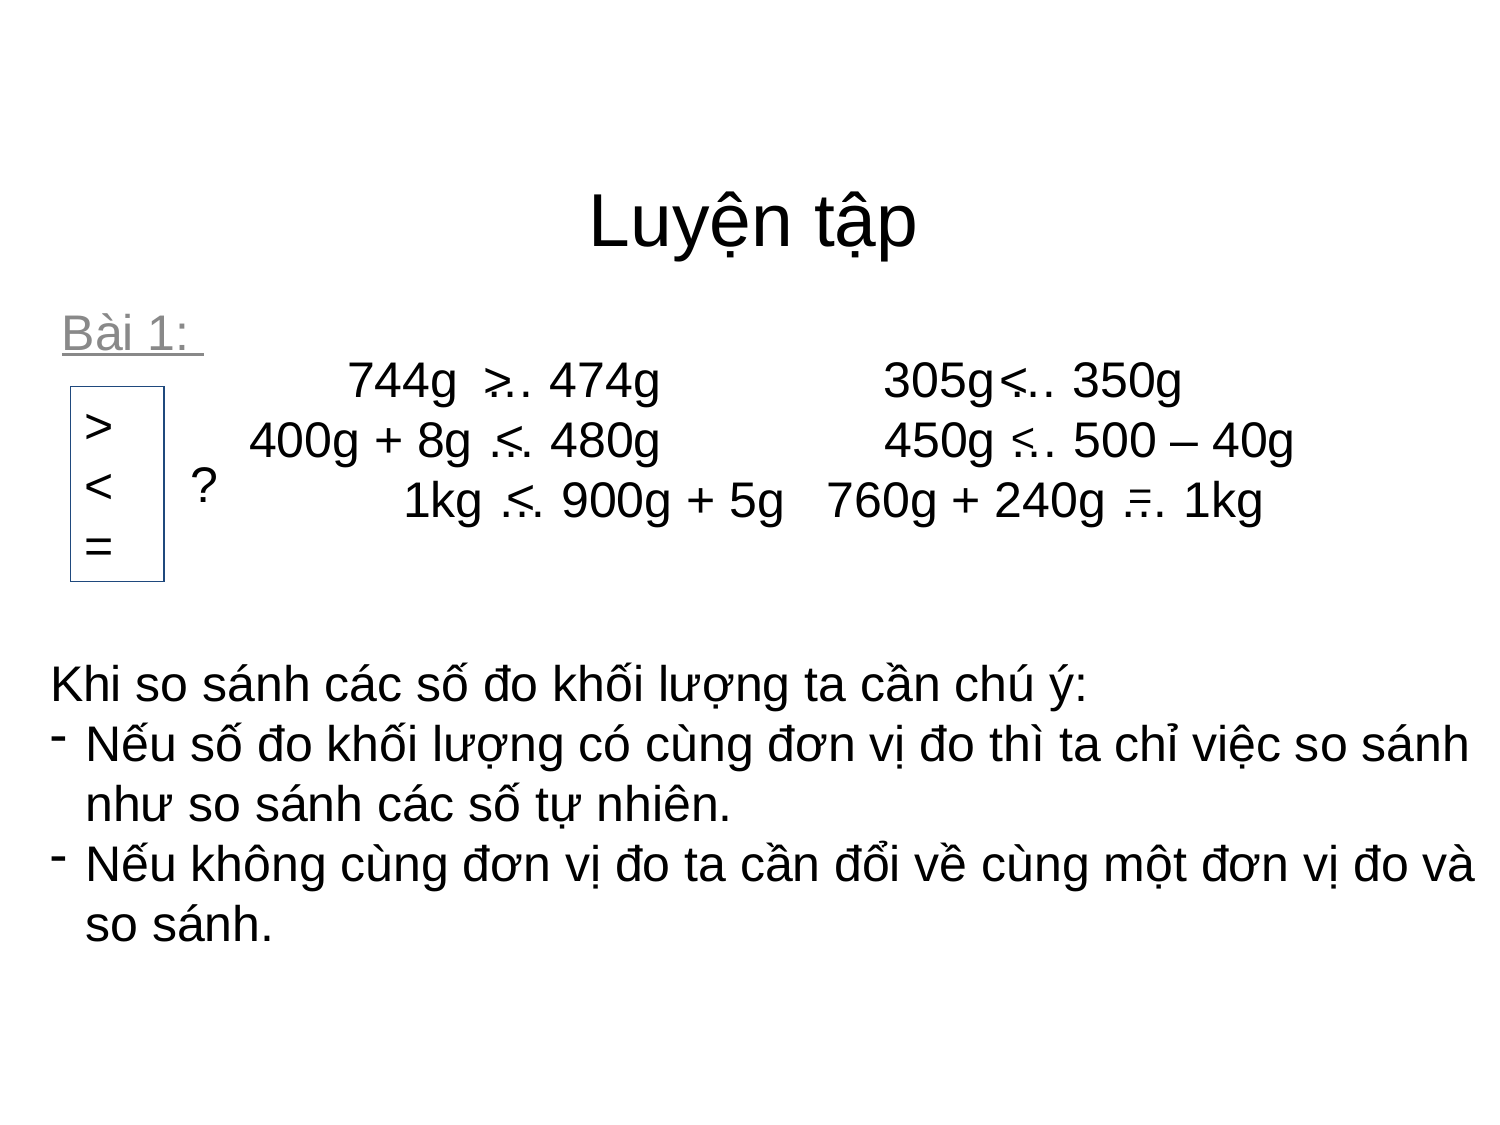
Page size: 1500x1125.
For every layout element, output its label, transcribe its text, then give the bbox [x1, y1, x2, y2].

text_box Khi so sánh các số đo khối lượng ta cần chú ý: Nếu số đo khối lượng có cùng đơn vị đo thì ta chỉ việc so sánh như so sánh các số tự nhiên. Nếu không cùng đơn vị đo ta cần đổi về cùng một đơn vị đo và so sánh. [35, 644, 1500, 1020]
text_box = [1113, 461, 1243, 527]
text_box > < = [70, 386, 164, 582]
text_box < [996, 403, 1172, 468]
text_box < [984, 339, 1090, 415]
text_box ? [175, 445, 234, 520]
text_box > [468, 339, 575, 415]
text_box Luyện tập [574, 163, 1090, 269]
text_box < [480, 398, 575, 474]
text_box < [492, 456, 598, 532]
text_box 744g … 474g 305g … 350g 400g + 8g … 480g 450g … 500 – 40g 1kg … 900g + 5g 760g + 240g … 1kg [234, 339, 1465, 595]
subtitle Bài 1: [46, 292, 235, 411]
